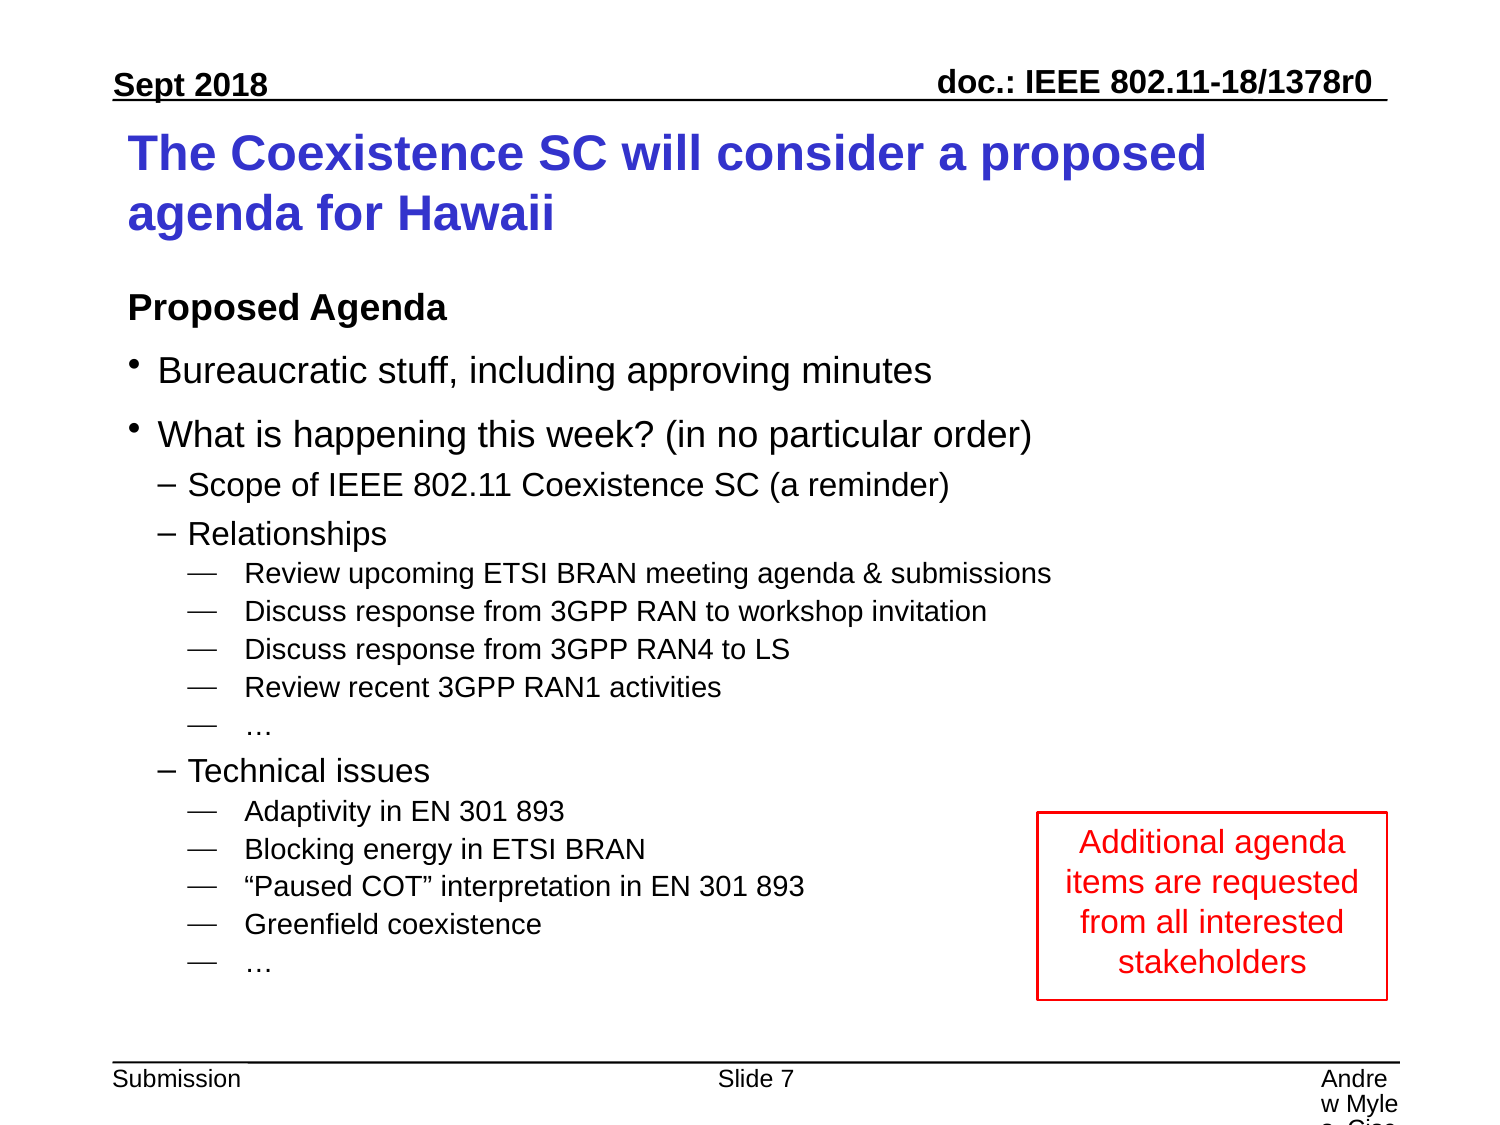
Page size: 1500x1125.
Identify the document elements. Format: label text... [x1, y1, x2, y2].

footer Andrew Myles, Cisco [1320, 1061, 1402, 1093]
title The Coexistence SC will consider a proposed agenda for Hawaii [112, 112, 1388, 275]
list Proposed Agenda Bureaucratic stuff, including approving minutes What is happening this week? (in no particular order) Scope of IEEE 802.11 Coexistence SC (a reminder) Relationships Review upcoming ETSI BRAN meeting agenda & submissions Discuss response from 3GPP RAN to workshop invitation Discuss response from 3GPP RAN4 to LS Review recent 3GPP RAN1 activities … Technical issues Adaptivity in EN 301 893 Blocking energy in ETSI BRAN “Paused COT” interpretation in EN 301 893 Greenfield coexistence … [112, 275, 1388, 950]
slide_number Slide 7 [709, 1061, 803, 1093]
text_box Additional agenda items are requested from all interested stakeholders [1037, 812, 1388, 1000]
